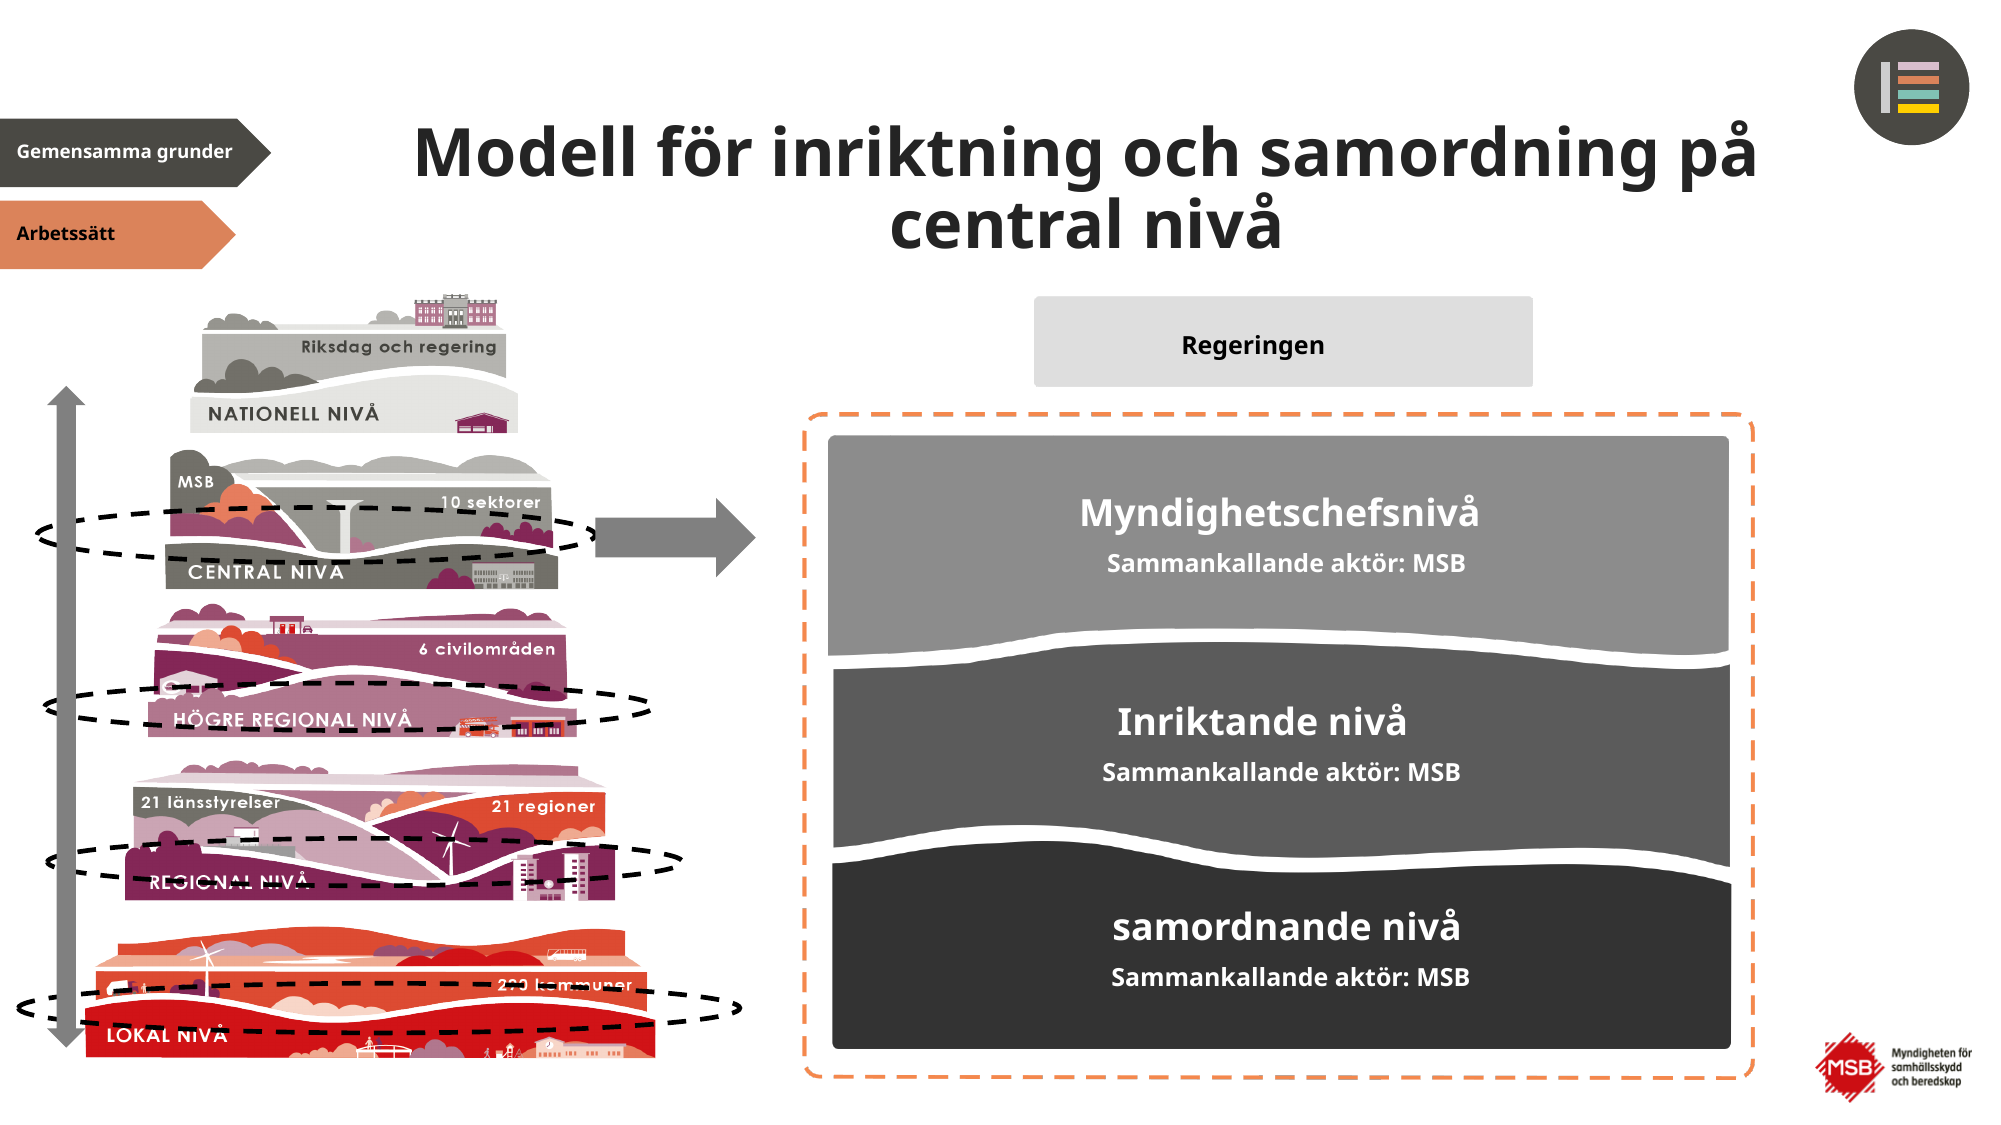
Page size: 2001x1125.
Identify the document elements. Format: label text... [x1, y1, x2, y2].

text_box [77, 518, 85, 551]
text_box [77, 850, 85, 875]
text_box [36, 524, 55, 546]
picture [1034, 296, 1533, 387]
text_box [77, 992, 85, 1024]
text_box [656, 991, 741, 1026]
picture [85, 294, 656, 1059]
picture [802, 411, 1755, 1080]
text_box [17, 996, 55, 1020]
text_box [656, 851, 684, 873]
title Modell för inriktning och samordning på central nivå [311, 111, 1863, 201]
text_box [43, 700, 55, 714]
text_box [77, 694, 85, 720]
text_box [44, 384, 85, 1050]
text_box [46, 856, 55, 869]
text_box [656, 495, 758, 580]
picture [1815, 1032, 1972, 1103]
